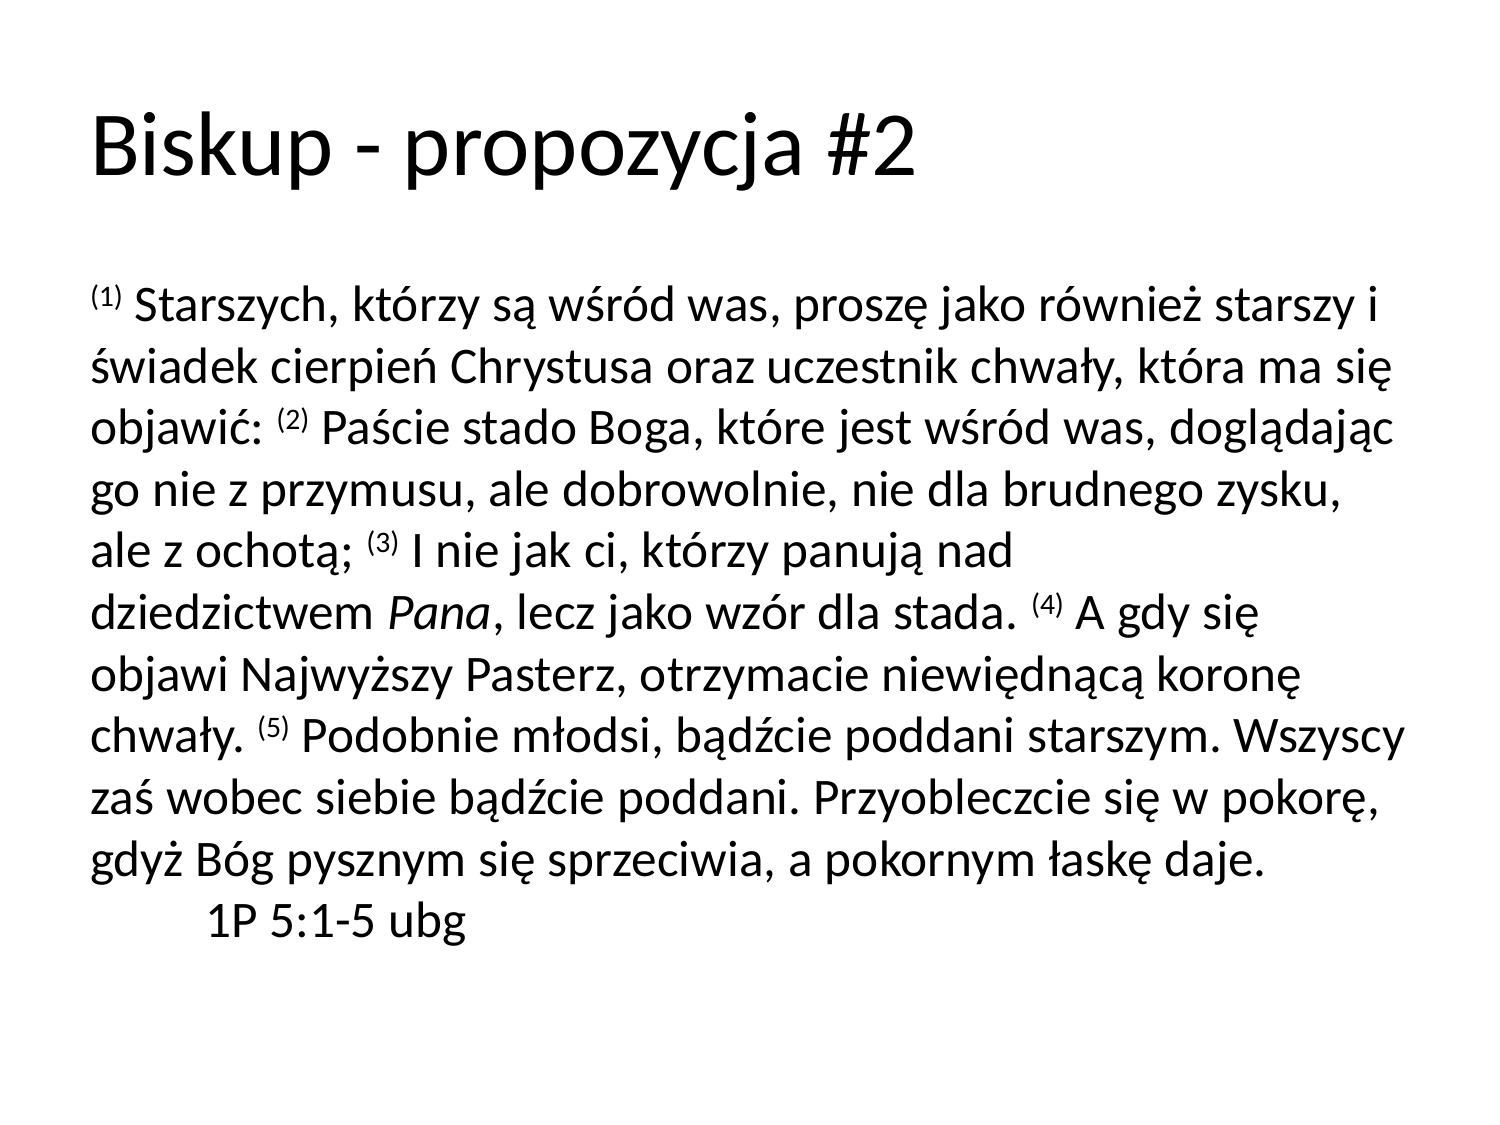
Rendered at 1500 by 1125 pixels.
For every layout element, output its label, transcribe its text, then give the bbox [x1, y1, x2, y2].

title Biskup - propozycja #2 [75, 45, 1425, 233]
list (1) Starszych, którzy są wśród was, proszę jako również starszy i świadek cierpień Chrystusa oraz uczestnik chwały, która ma się objawić: (2) Paście stado Boga, które jest wśród was, doglądając go nie z przymusu, ale dobrowolnie, nie dla brudnego zysku, ale z ochotą; (3) I nie jak ci, którzy panują nad dziedzictwem Pana, lecz jako wzór dla stada. (4) A gdy się objawi Najwyższy Pasterz, otrzymacie niewiędnącą koronę chwały. (5) Podobnie młodsi, bądźcie poddani starszym. Wszyscy zaś wobec siebie bądźcie poddani. Przyobleczcie się w pokorę, gdyż Bóg pysznym się sprzeciwia, a pokornym łaskę daje. 1P 5:1-5 ubg [75, 262, 1425, 1005]
